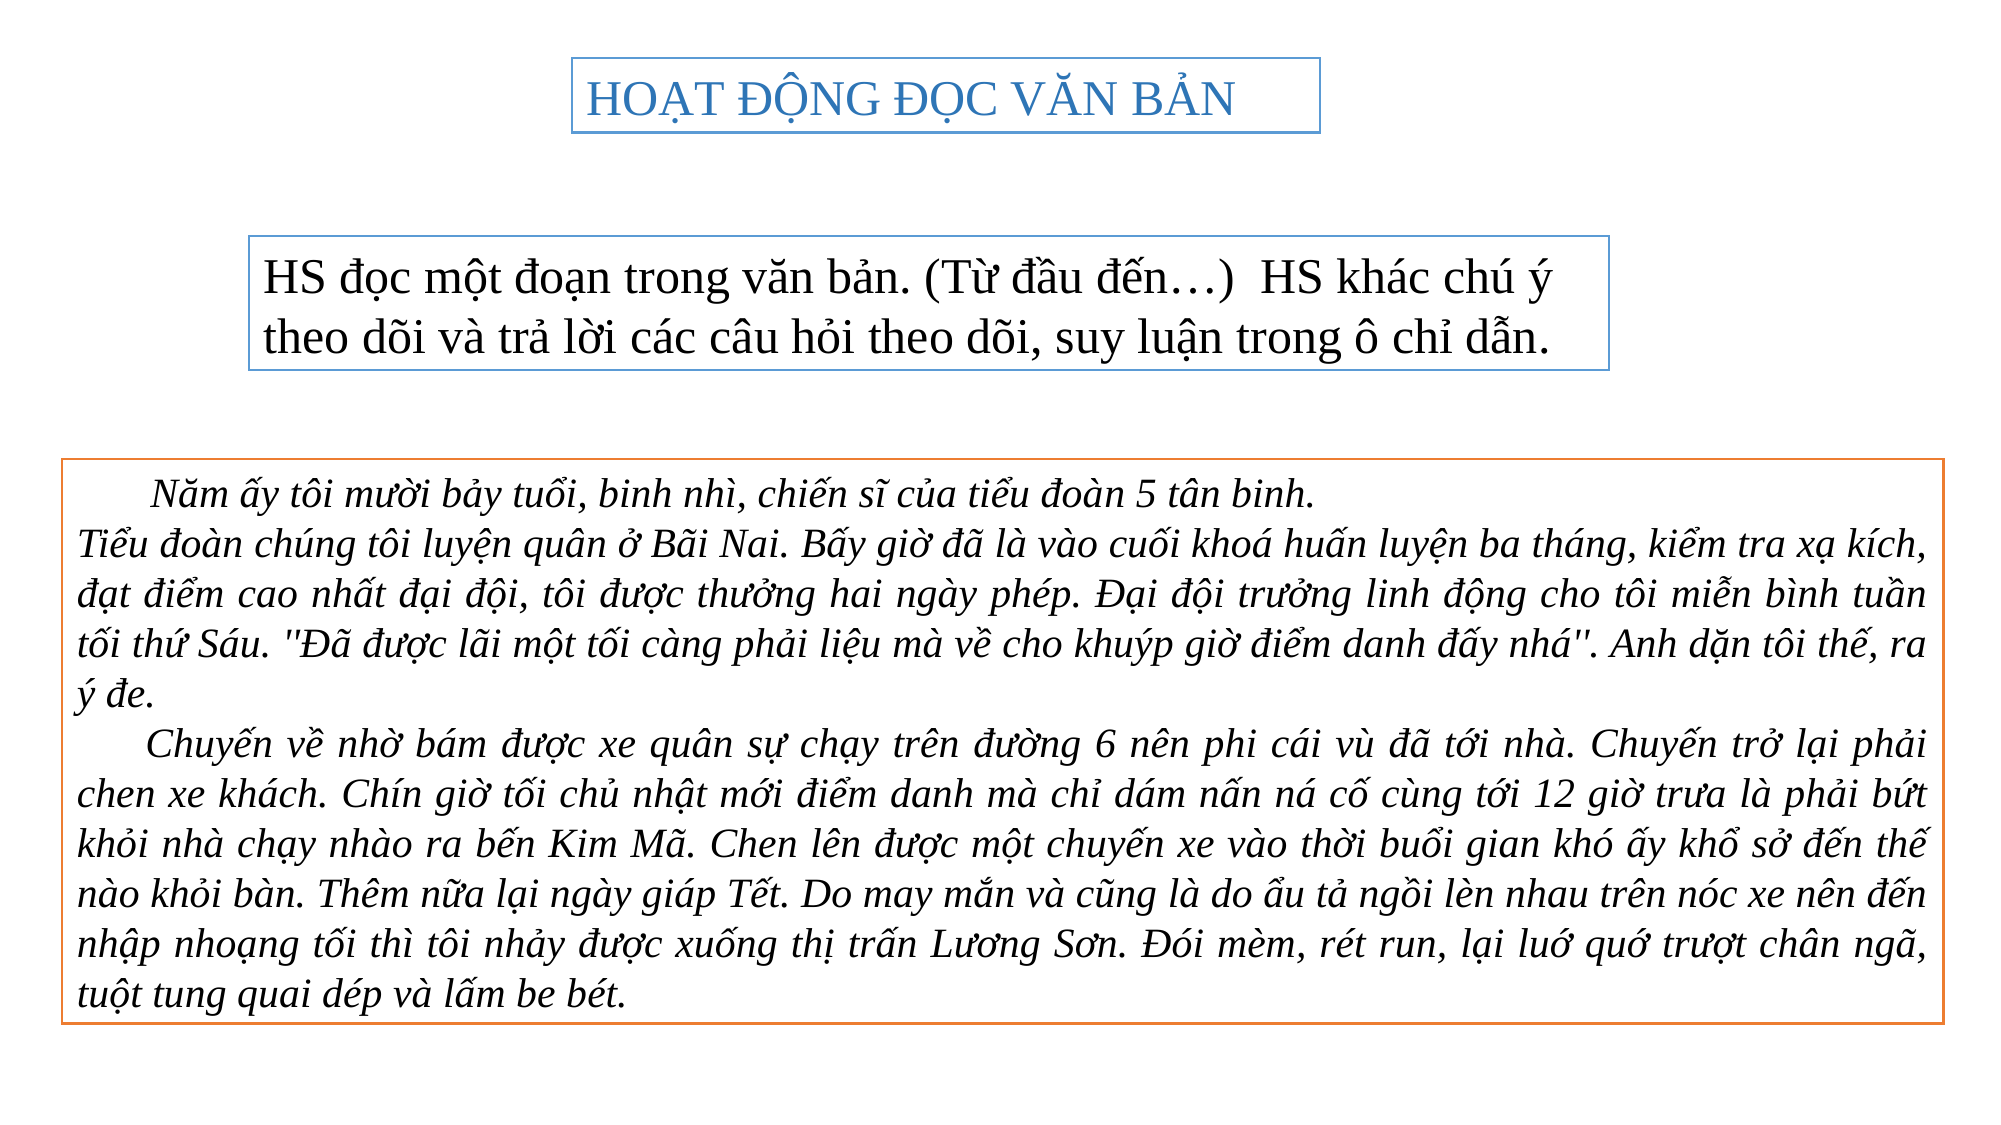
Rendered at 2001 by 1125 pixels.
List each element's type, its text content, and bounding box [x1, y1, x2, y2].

text_box HS đọc một đoạn trong văn bản. (Từ đầu đến…) HS khác chú ý theo dõi và trả lời các câu hỏi theo dõi, suy luận trong ô chỉ dẫn. [248, 235, 1610, 371]
text_box HOẠT ĐỘNG ĐỌC VĂN BẢN [571, 57, 1321, 134]
text_box Năm ấy tôi mười bảy tuổi, binh nhì, chiến sĩ của tiểu đoàn 5 tân binh. Tiểu đoàn chúng tôi luyện quân ở Bãi Nai. Bấy giờ đã là vào cuối khoá huấn luyện ba tháng, kiểm tra xạ kích, đạt điểm cao nhất đại đội, tôi được thưởng hai ngày phép. Đại đội trưởng linh động cho tôi miễn bình tuần tối thứ Sáu. ''Đã được lãi một tối càng phải liệu mà về cho khuýp giờ điểm danh đấy nhá''. Anh dặn tôi thế, ra ý đe. Chuyến về nhờ bám được xe quân sự chạy trên đường 6 nên phi cái vù đã tới nhà. Chuyến trở lại phải chen xe khách. Chín giờ tối chủ nhật mới điểm danh mà chỉ dám nấn ná cố cùng tới 12 giờ trưa là phải bứt khỏi nhà chạy nhào ra bến Kim Mã. Chen lên được một chuyến xe vào thời buổi gian khó ấy khổ sở đến thế nào khỏi bàn. Thêm nữa lại ngày giáp Tết. Do may mắn và cũng là do ẩu tả ngồi lèn nhau trên nóc xe nên đến nhập nhoạng tối thì tôi nhảy được xuống thị trấn Lương Sơn. Đói mèm, rét run, lại luớ quớ trượt chân ngã, tuột tung quai dép và lấm be bét. [61, 458, 1945, 1025]
